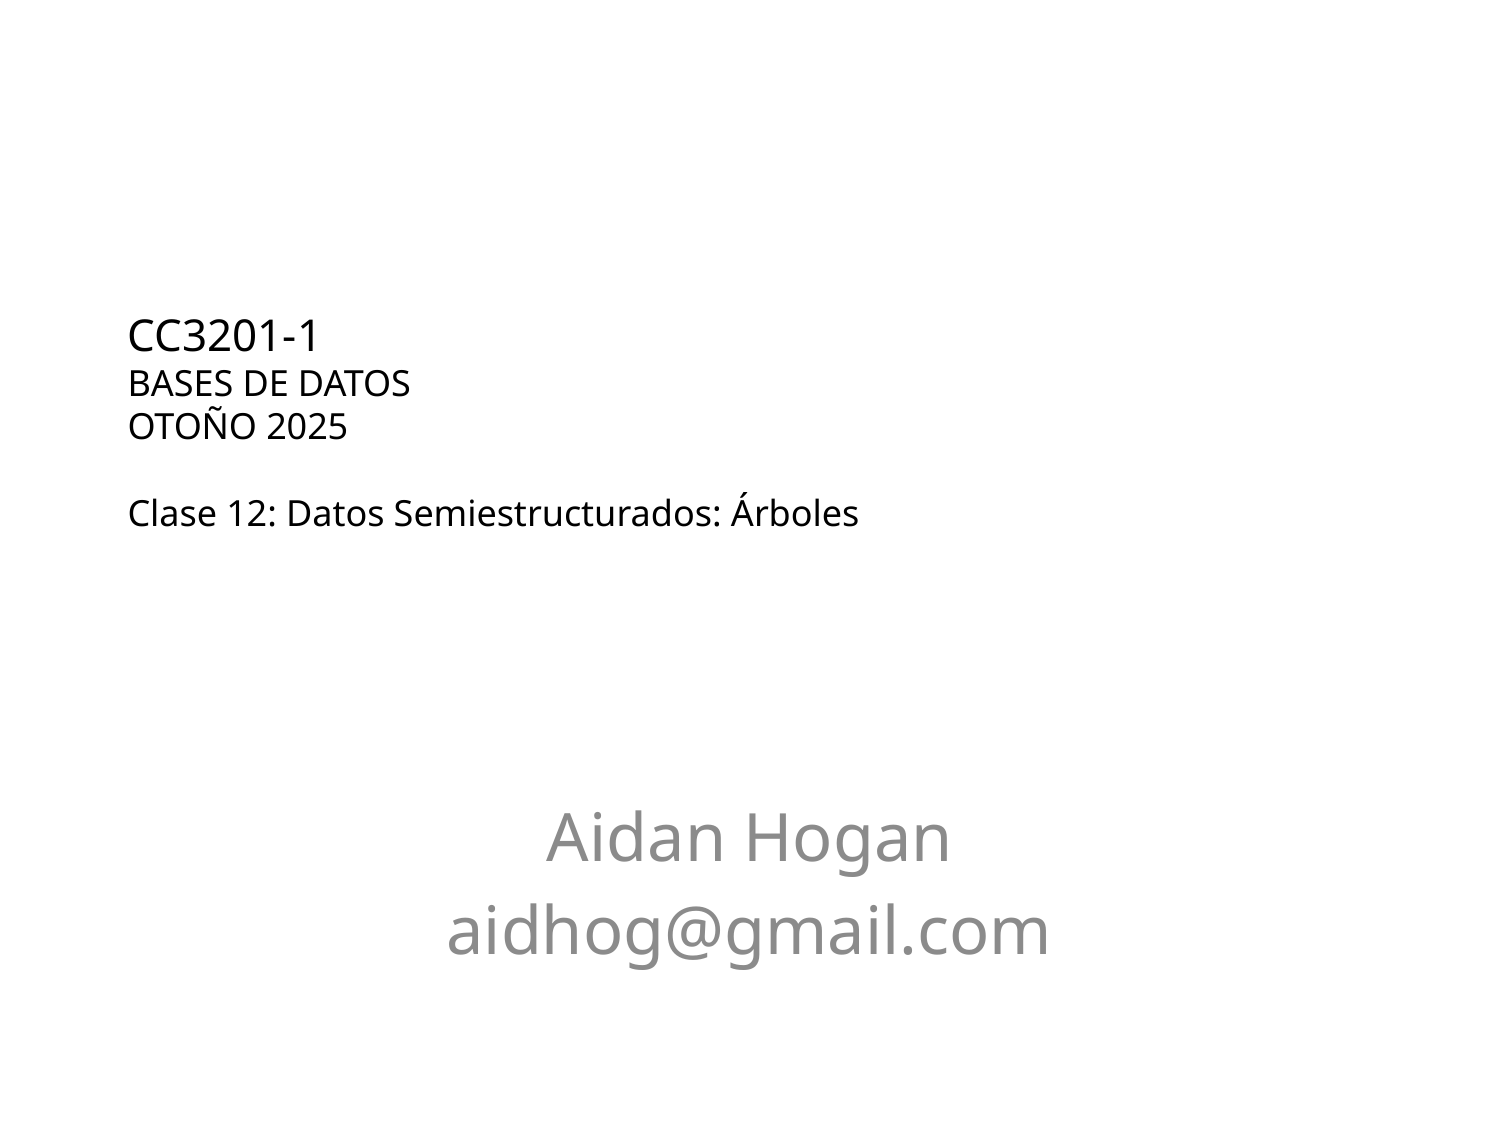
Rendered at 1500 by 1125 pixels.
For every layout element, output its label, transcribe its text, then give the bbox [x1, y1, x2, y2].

title CC3201-1 Bases de Datos Otoño 2025 Clase 12: Datos Semiestructurados: Árboles [112, 299, 1388, 542]
subtitle Aidan Hogan aidhog@gmail.com [225, 787, 1275, 1000]
